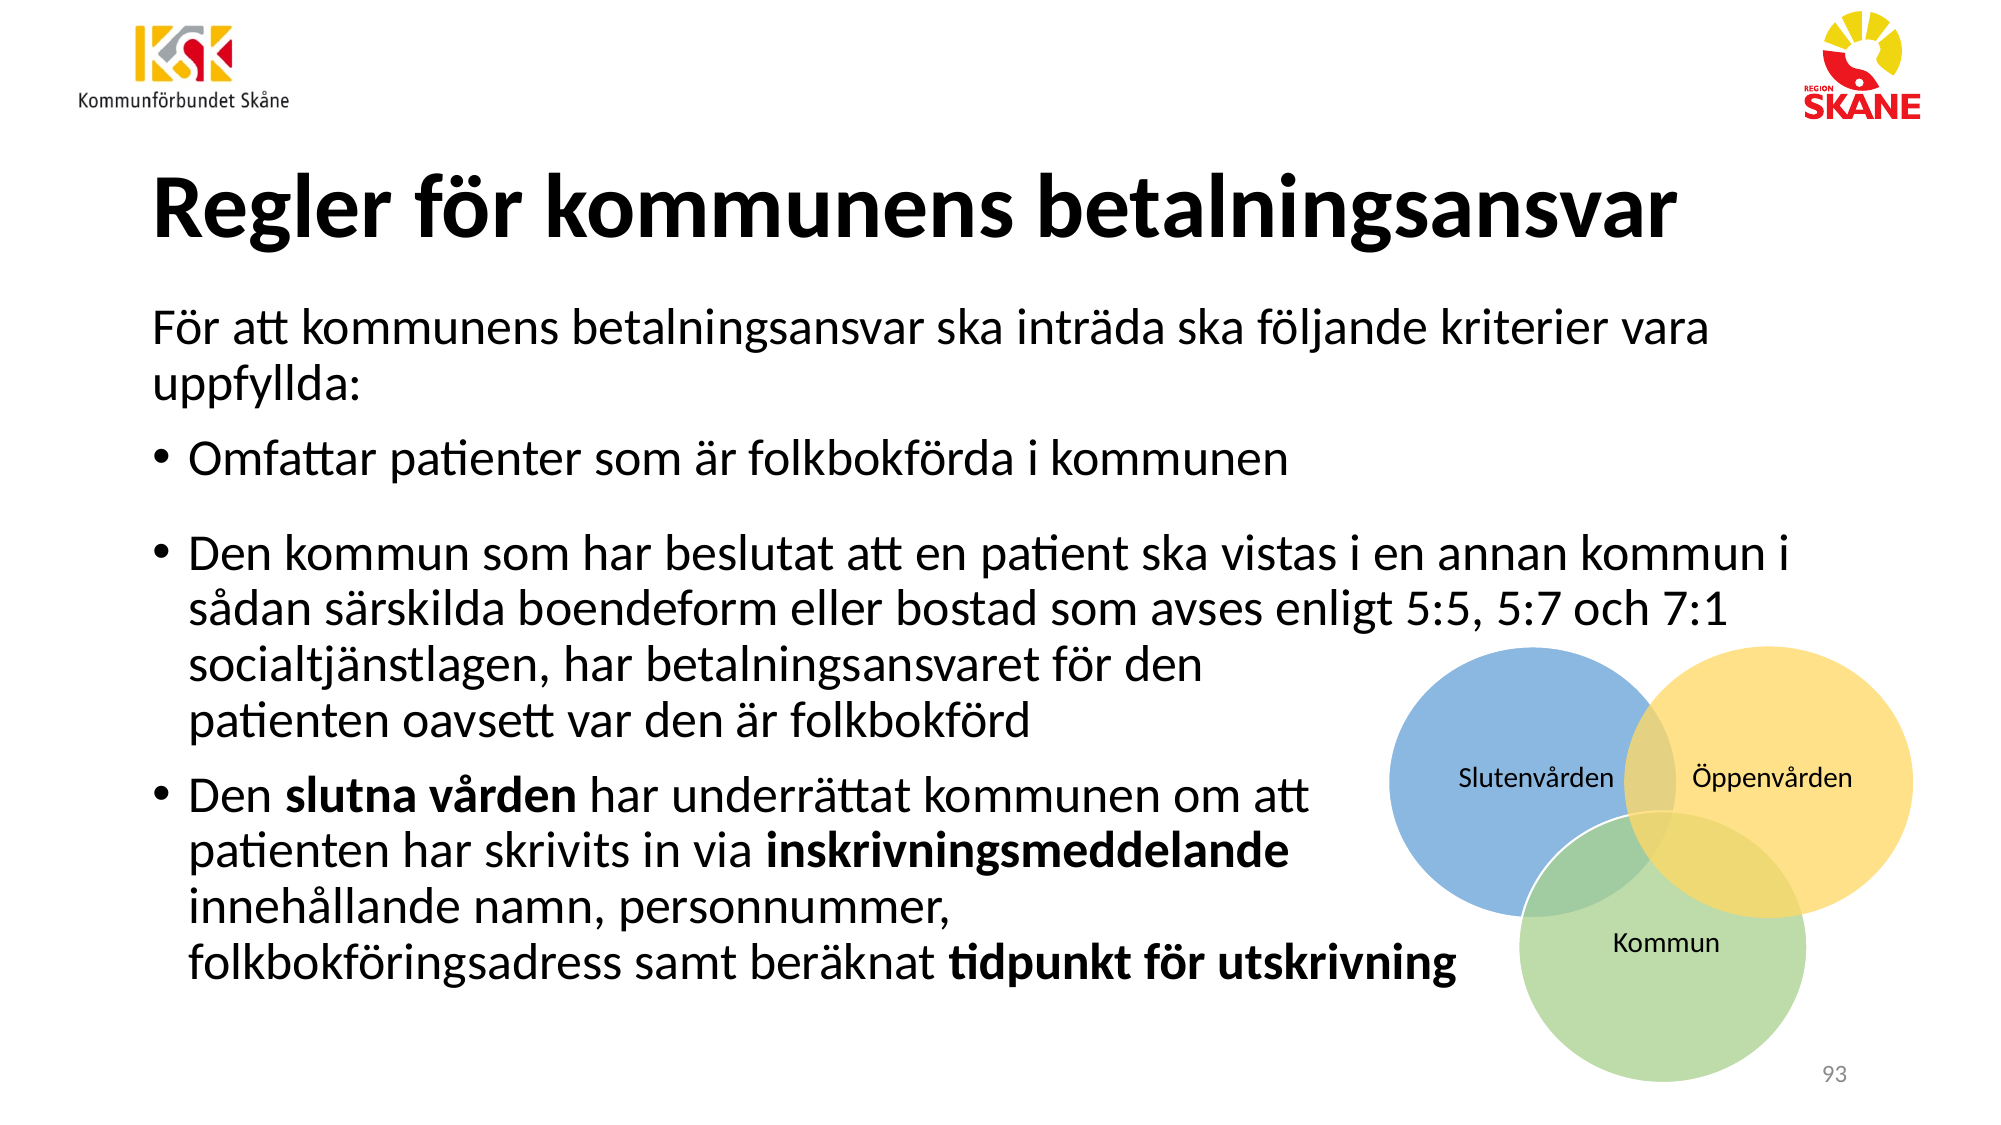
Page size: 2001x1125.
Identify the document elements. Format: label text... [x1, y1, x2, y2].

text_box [1518, 811, 1808, 1083]
picture [64, 10, 303, 123]
title Regler för kommunens betalningsansvar [137, 119, 1863, 292]
list För att kommunens betalningsansvar ska inträda ska följande kriterier vara uppfyllda: Omfattar patienter som är folkbokförda i kommunen Den kommun som har beslutat att en patient ska vistas i en annan kommun i sådan särskilda boendeform eller bostad som avses enligt 5:5, 5:7 och 7:1 socialtjänstlagen, har betalningsansvaret för den patienten oavsett var den är folkbokförd Den slutna vården har underrättat kommunen om att patienten har skrivits in via inskrivningsmeddelande innehållande namn, personnummer, folkbokföringsadress samt beräknat tidpunkt för utskrivning [137, 292, 1863, 1001]
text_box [1624, 646, 1914, 919]
picture [1804, 11, 1921, 120]
slide_number 93 [1412, 1042, 1863, 1103]
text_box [1388, 646, 1624, 919]
